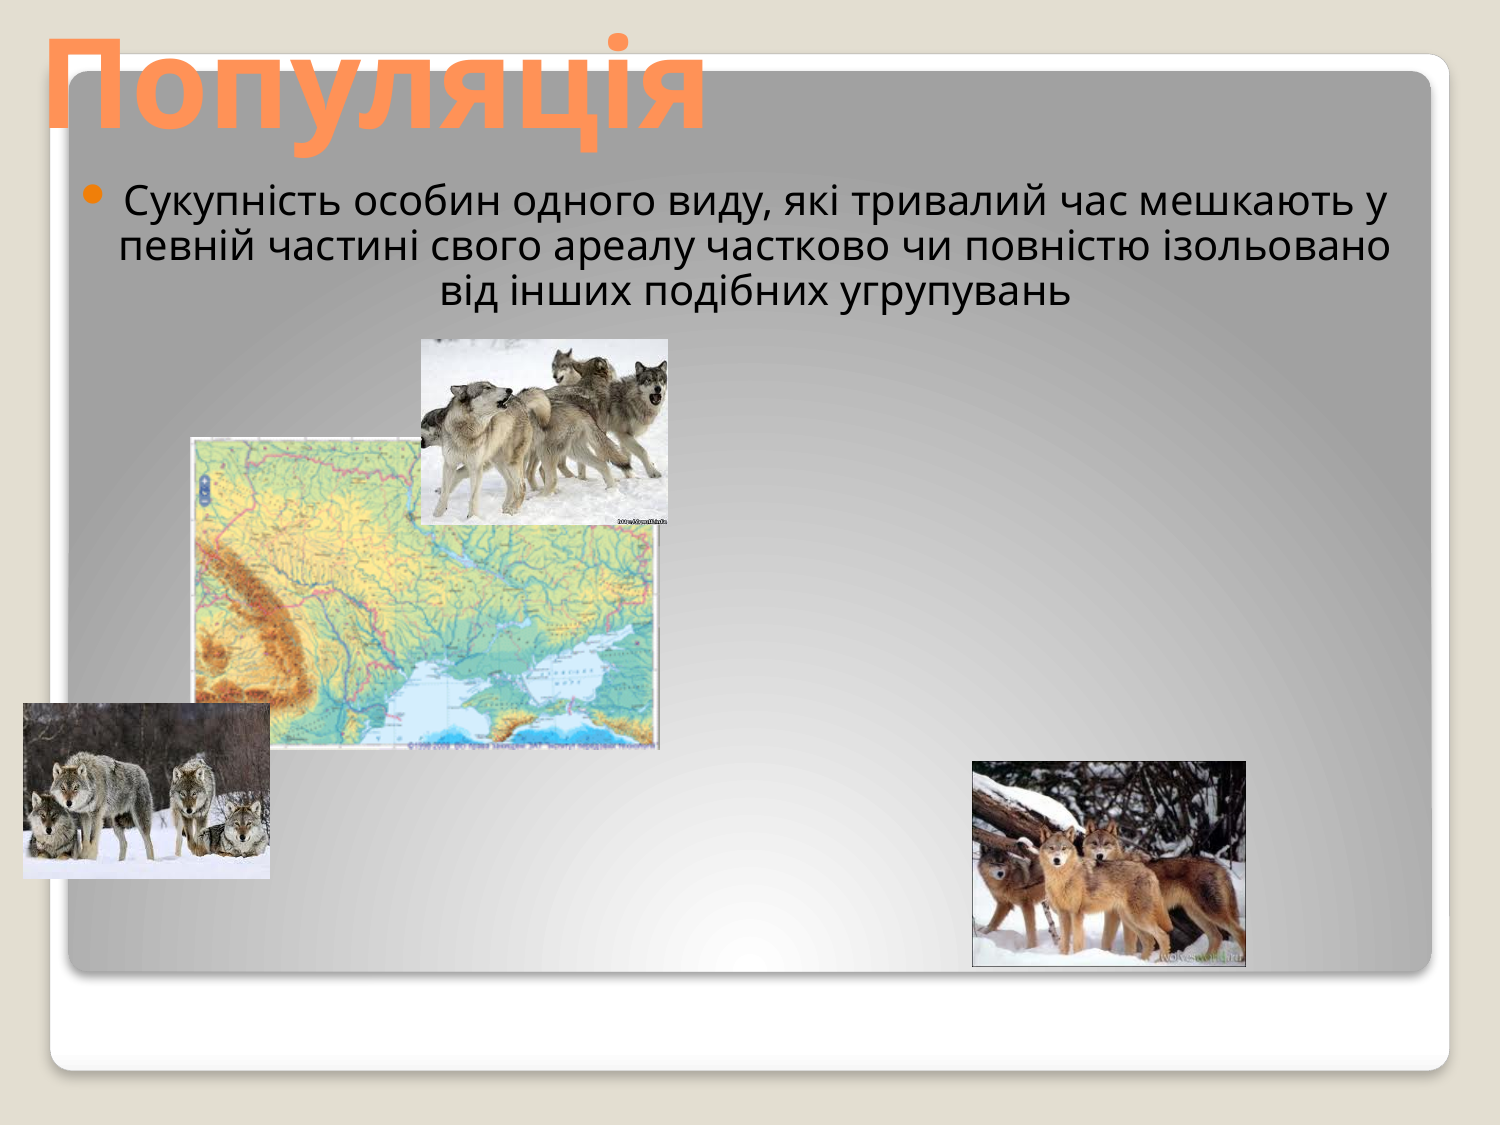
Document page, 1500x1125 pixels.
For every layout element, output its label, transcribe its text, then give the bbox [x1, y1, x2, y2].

picture [23, 702, 270, 880]
picture [421, 339, 669, 525]
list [190, 437, 660, 751]
title Популяція [23, 23, 1336, 161]
list Сукупність особин одного виду, які тривалий час мешкають у певній частині свого ареалу частково чи повністю ізольовано від інших подібних угрупувань [23, 164, 1430, 352]
picture [972, 761, 1246, 967]
